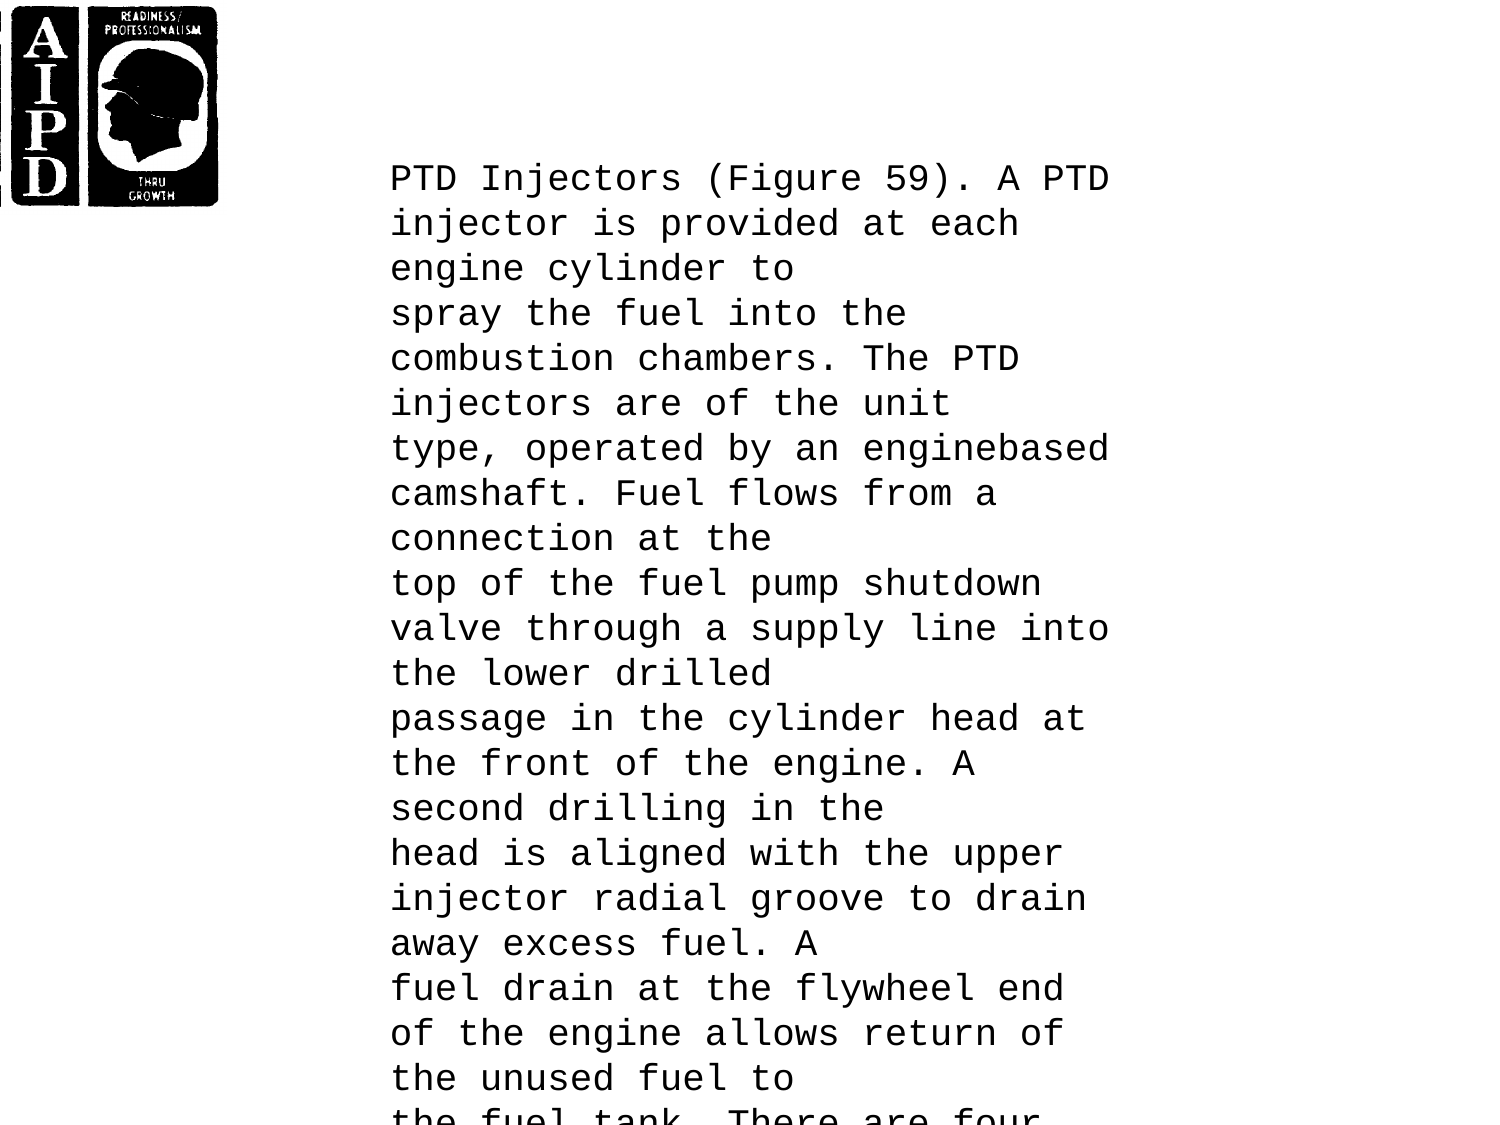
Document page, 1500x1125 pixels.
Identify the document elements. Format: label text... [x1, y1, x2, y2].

text_box PTD Injectors (Figure 59). A PTD injector is provided at each engine cylinder to spray the fuel into the combustion chambers. The PTD injectors are of the unit type, operated by an enginebased camshaft. Fuel flows from a connection at the top of the fuel pump shutdown valve through a supply line into the lower drilled passage in the cylinder head at the front of the engine. A second drilling in the head is aligned with the upper injector radial groove to drain away excess fuel. A fuel drain at the flywheel end of the engine allows return of the unused fuel to the fuel tank. There are four phases of injector operation. [374, 145, 1125, 1125]
picture [0, 0, 228, 215]
